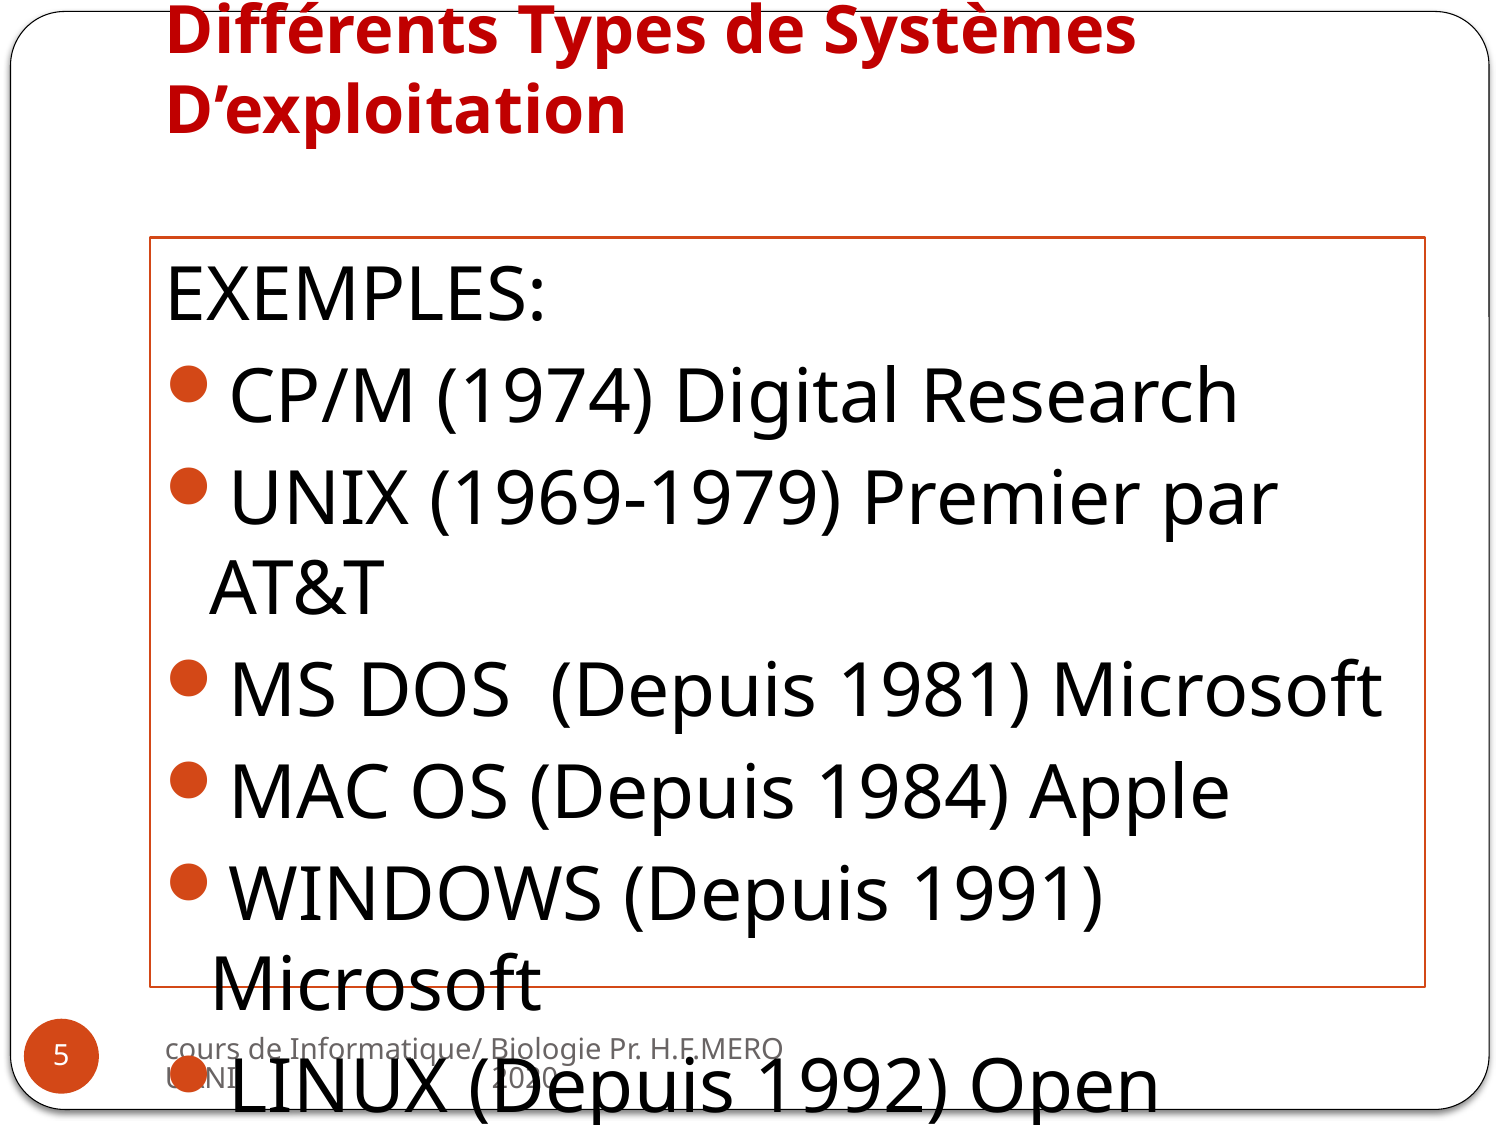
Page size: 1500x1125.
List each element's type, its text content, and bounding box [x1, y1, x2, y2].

footer cours de Informatique/ Biologie Pr. H.F.MEROUANI 2020 [150, 1012, 800, 1088]
title Différents Types de Systèmes D’exploitation [150, 54, 1425, 162]
slide_number 5 [23, 1018, 99, 1094]
list EXEMPLES: CP/M (1974) Digital Research UNIX (1969-1979) Premier par AT&T MS DOS (Depuis 1981) Microsoft MAC OS (Depuis 1984) Apple WINDOWS (Depuis 1991) Microsoft LINUX (Depuis 1992) Open Source [149, 236, 1426, 988]
